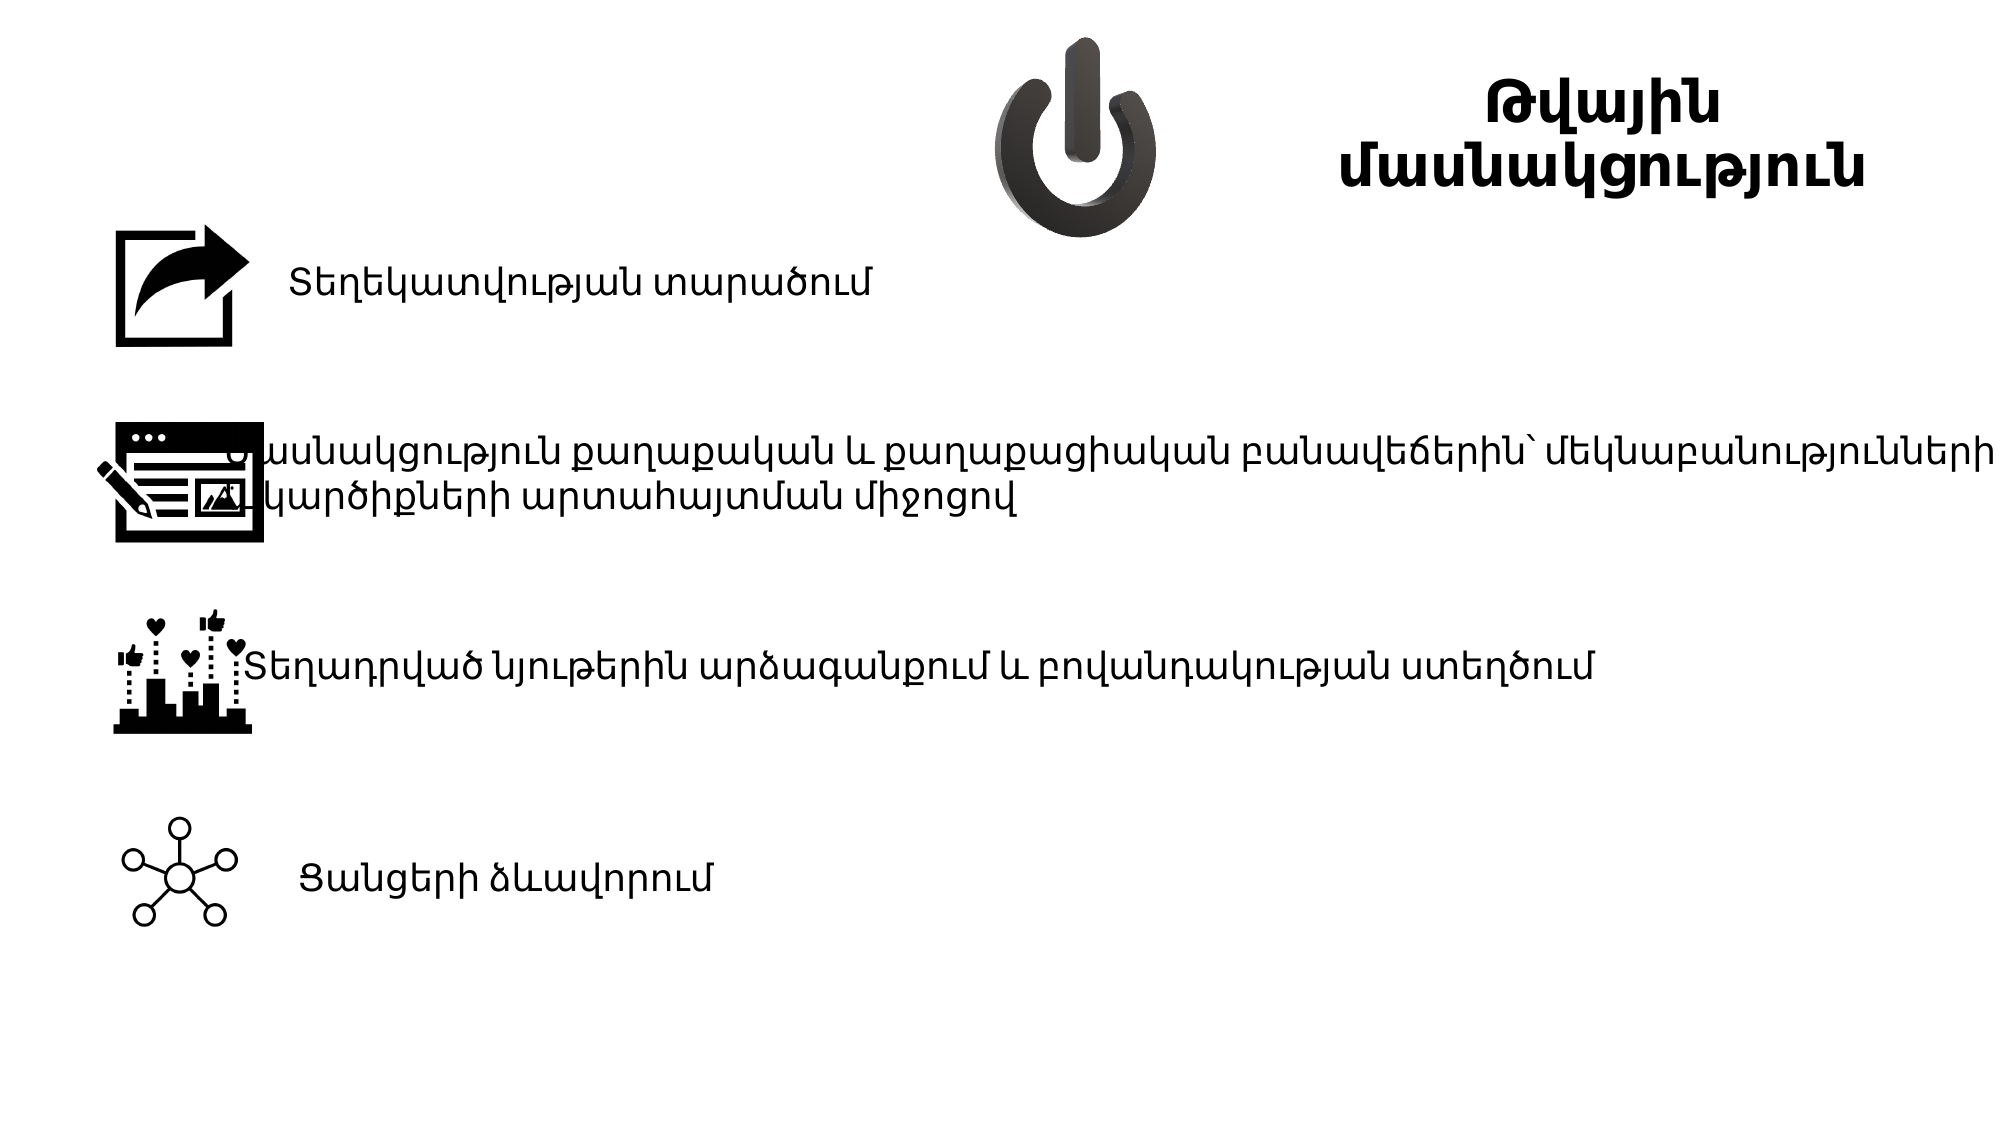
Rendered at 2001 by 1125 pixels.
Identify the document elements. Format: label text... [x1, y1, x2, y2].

picture [104, 796, 255, 947]
text_box Տեղեկատվության տարածում [272, 250, 896, 311]
title Թվային մասնակցություն [1207, 64, 2000, 207]
picture [107, 595, 258, 746]
picture [93, 389, 271, 576]
text_box Տեղադրված նյութերին արձագանքում և բովանդակության ստեղծում [258, 634, 1620, 695]
text_box Ցանցերի ձևավորում [282, 846, 729, 952]
text_box Մասնակցություն քաղաքական և քաղաքացիական բանավեճերին՝ մեկնաբանությունների և կարծիքների արտահայտման միջոցով [271, 419, 2000, 525]
picture [993, 31, 1172, 239]
picture [107, 210, 258, 361]
